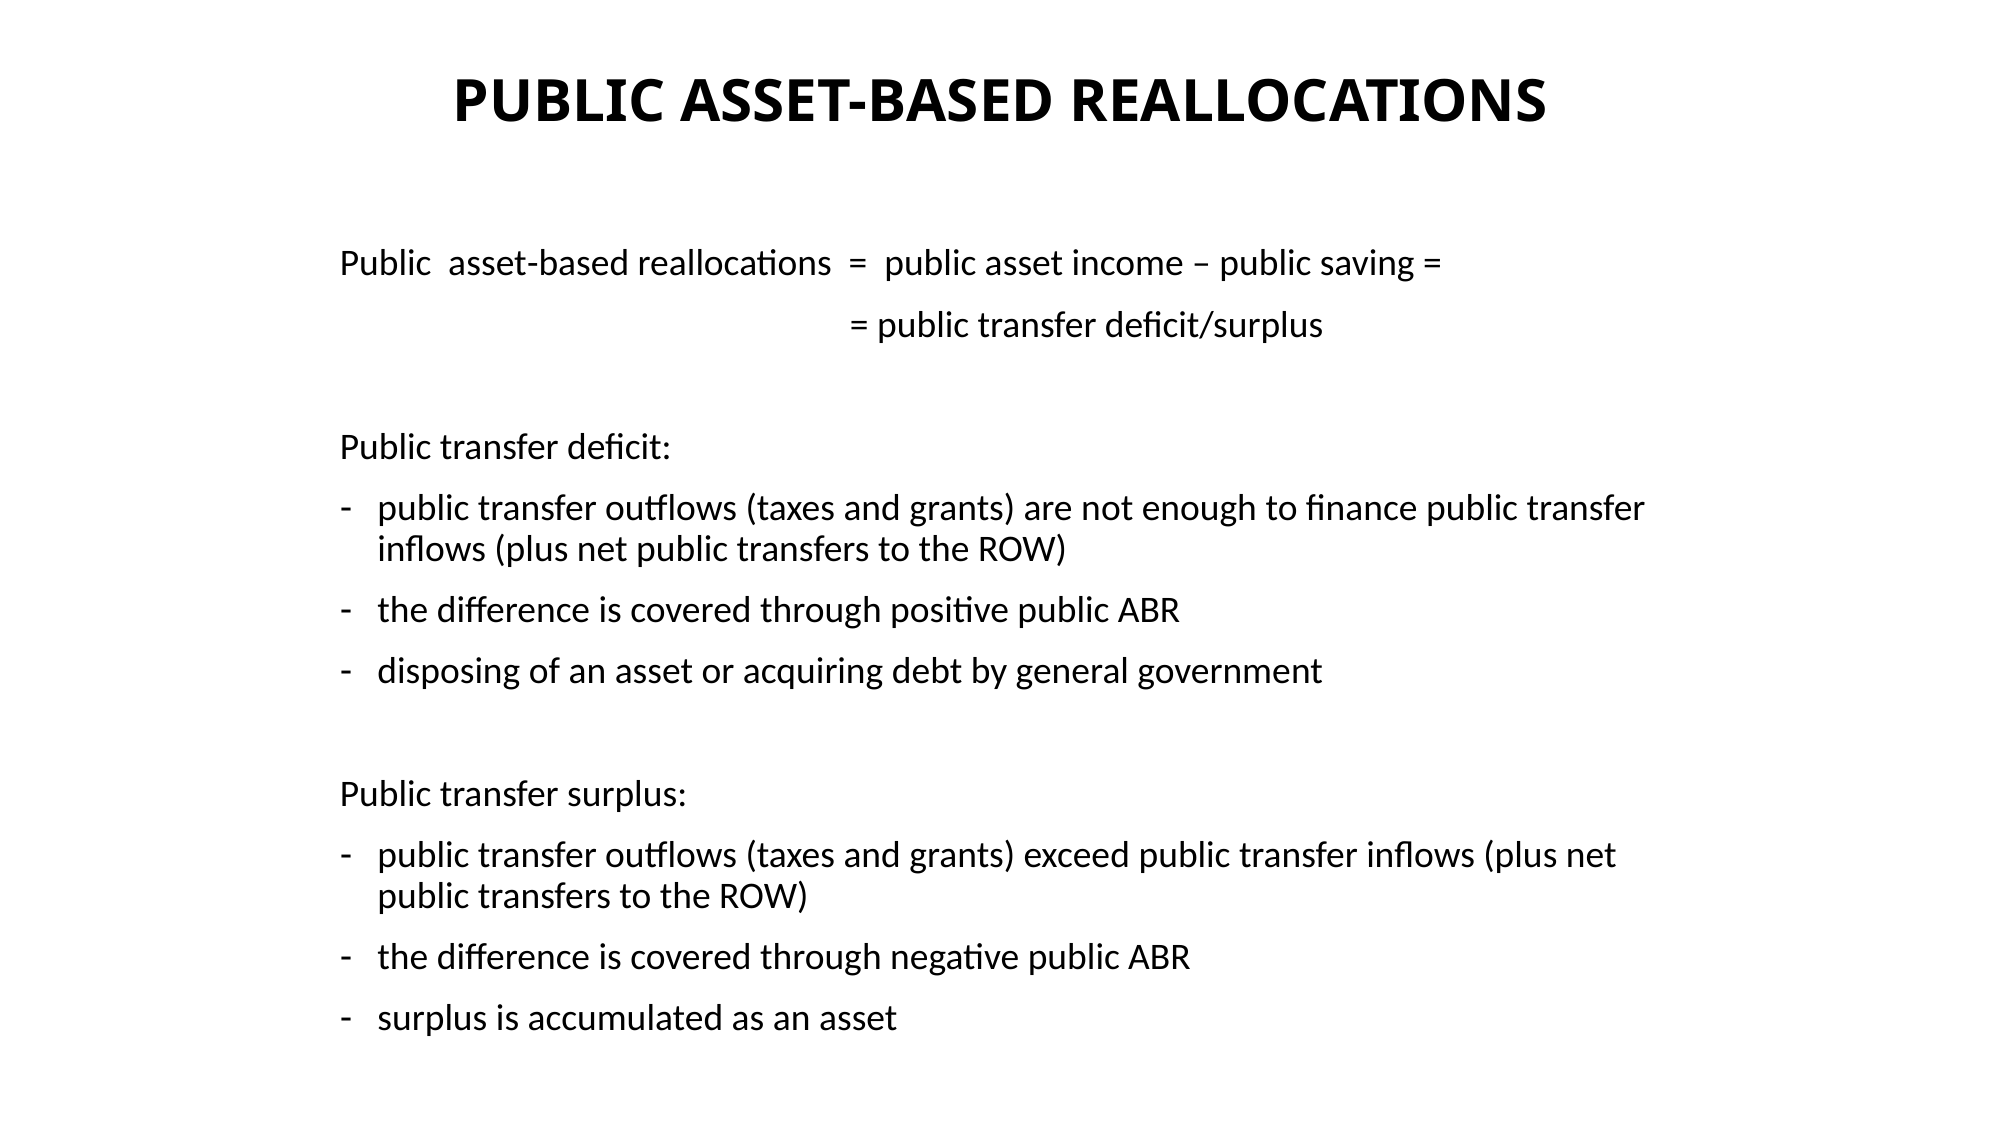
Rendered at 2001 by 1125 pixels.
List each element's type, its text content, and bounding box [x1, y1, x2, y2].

list Public asset-based reallocations = public asset income – public saving = = public transfer deficit/surplus Public transfer deficit: public transfer outflows (taxes and grants) are not enough to finance public transfer inflows (plus net public transfers to the ROW) the difference is covered through positive public ABR disposing of an asset or acquiring debt by general government Public transfer surplus: public transfer outflows (taxes and grants) exceed public transfer inflows (plus net public transfers to the ROW) the difference is covered through negative public ABR surplus is accumulated as an asset [324, 235, 1675, 1080]
title PUBLIC ASSET-BASED REALLOCATIONS [324, 45, 1675, 161]
